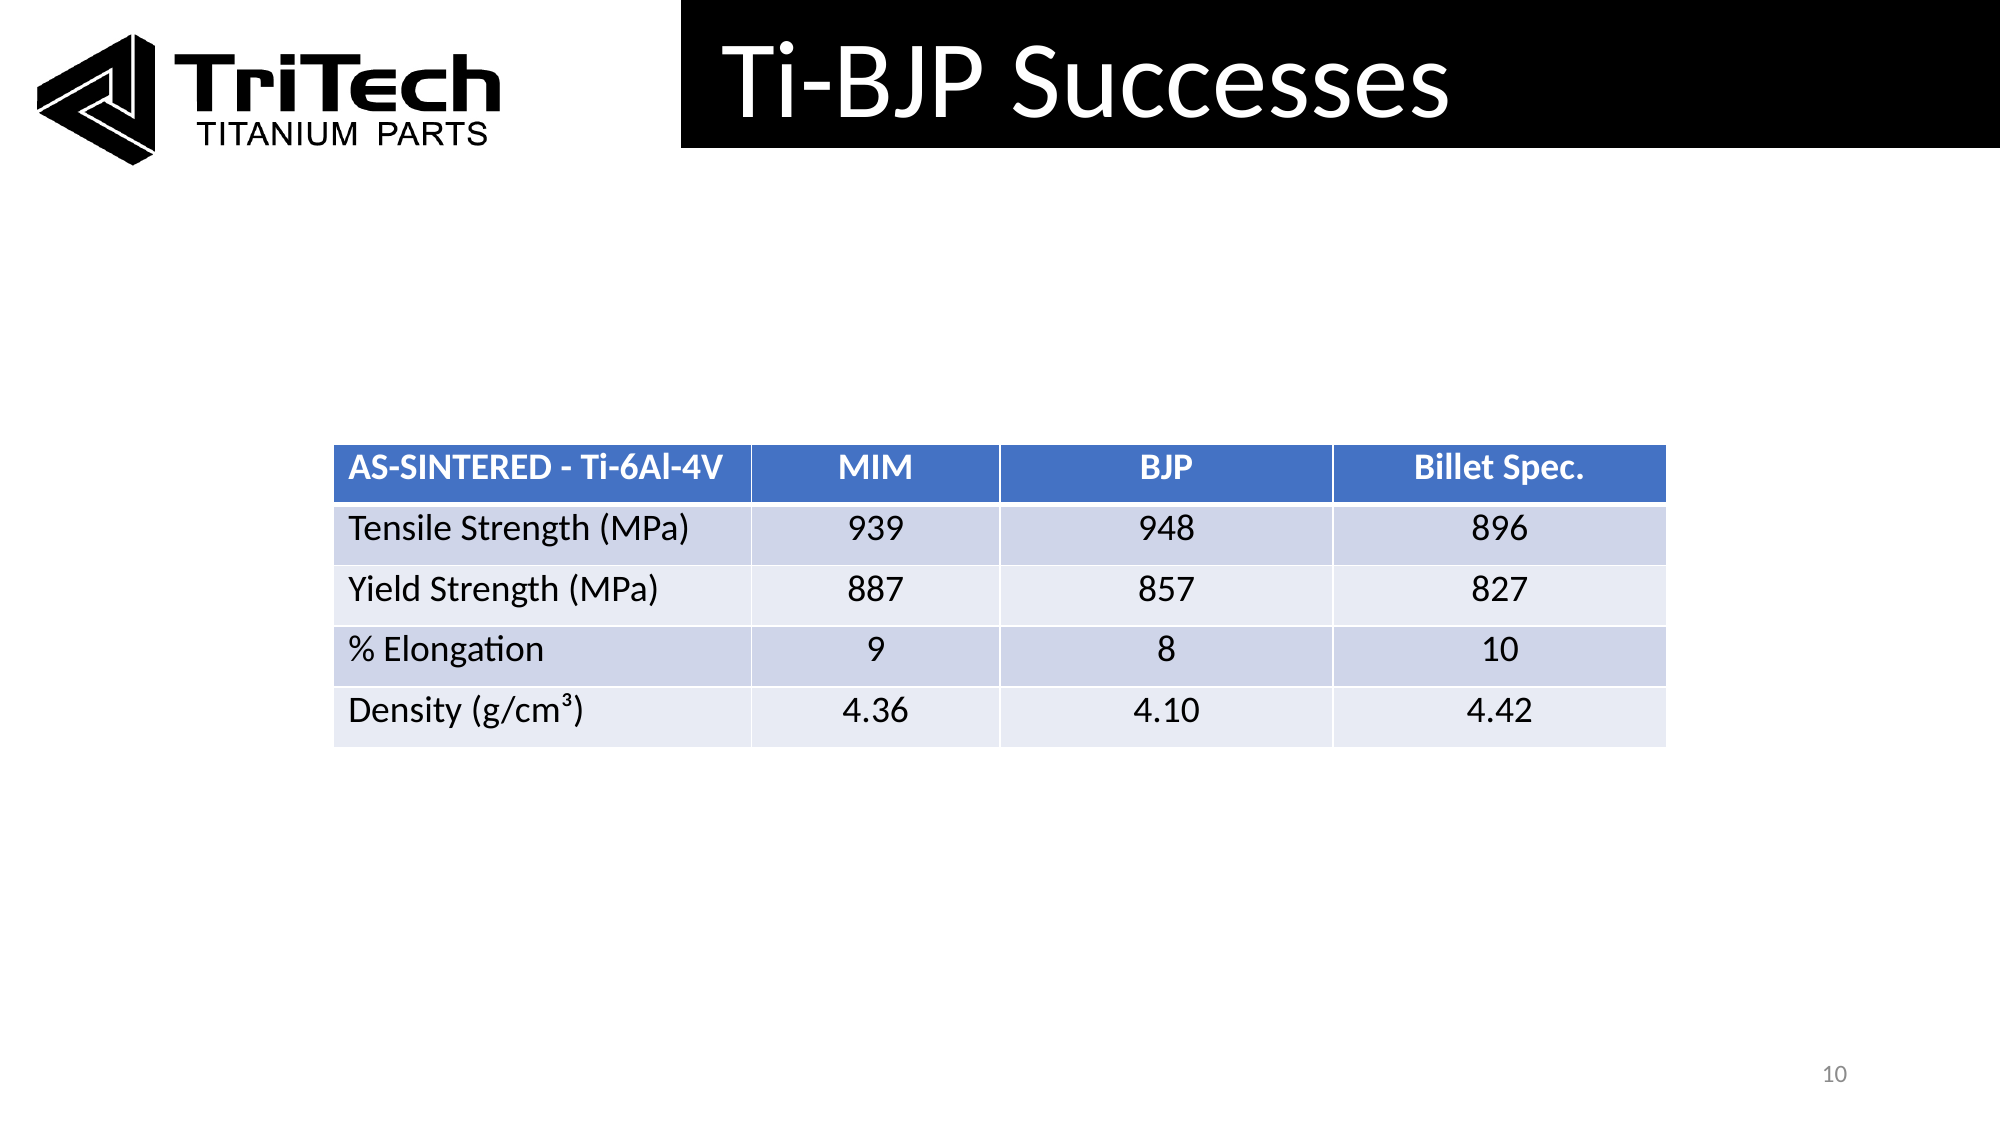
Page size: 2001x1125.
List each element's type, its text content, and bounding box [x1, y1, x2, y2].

picture [22, 0, 526, 198]
table_cell 857 [1001, 566, 1332, 625]
table_cell 948 [1001, 507, 1332, 565]
table_header Billet Spec. [1334, 445, 1666, 502]
text_box Ti-BJP Successes [681, 0, 2000, 148]
table_cell Tensile Strength (MPa) [334, 507, 751, 565]
table_cell 4.36 [752, 688, 999, 747]
table_header MIM [752, 445, 999, 502]
slide_number 10 [1412, 1042, 1863, 1103]
table_cell 4.42 [1334, 688, 1666, 747]
table_cell 896 [1334, 507, 1666, 565]
table_cell 4.10 [1001, 688, 1332, 747]
table_cell Density (g/cm³) [334, 688, 751, 747]
table_cell Yield Strength (MPa) [334, 566, 751, 625]
table_header BJP [1001, 445, 1332, 502]
table_cell 887 [752, 566, 999, 625]
table_cell 827 [1334, 566, 1666, 625]
table_cell 8 [1001, 627, 1332, 686]
table_cell 939 [752, 507, 999, 565]
table_cell % Elongation [334, 627, 751, 686]
table_cell 9 [752, 627, 999, 686]
table_header AS-SINTERED - Ti-6Al-4V [334, 445, 751, 502]
table_cell 10 [1334, 627, 1666, 686]
